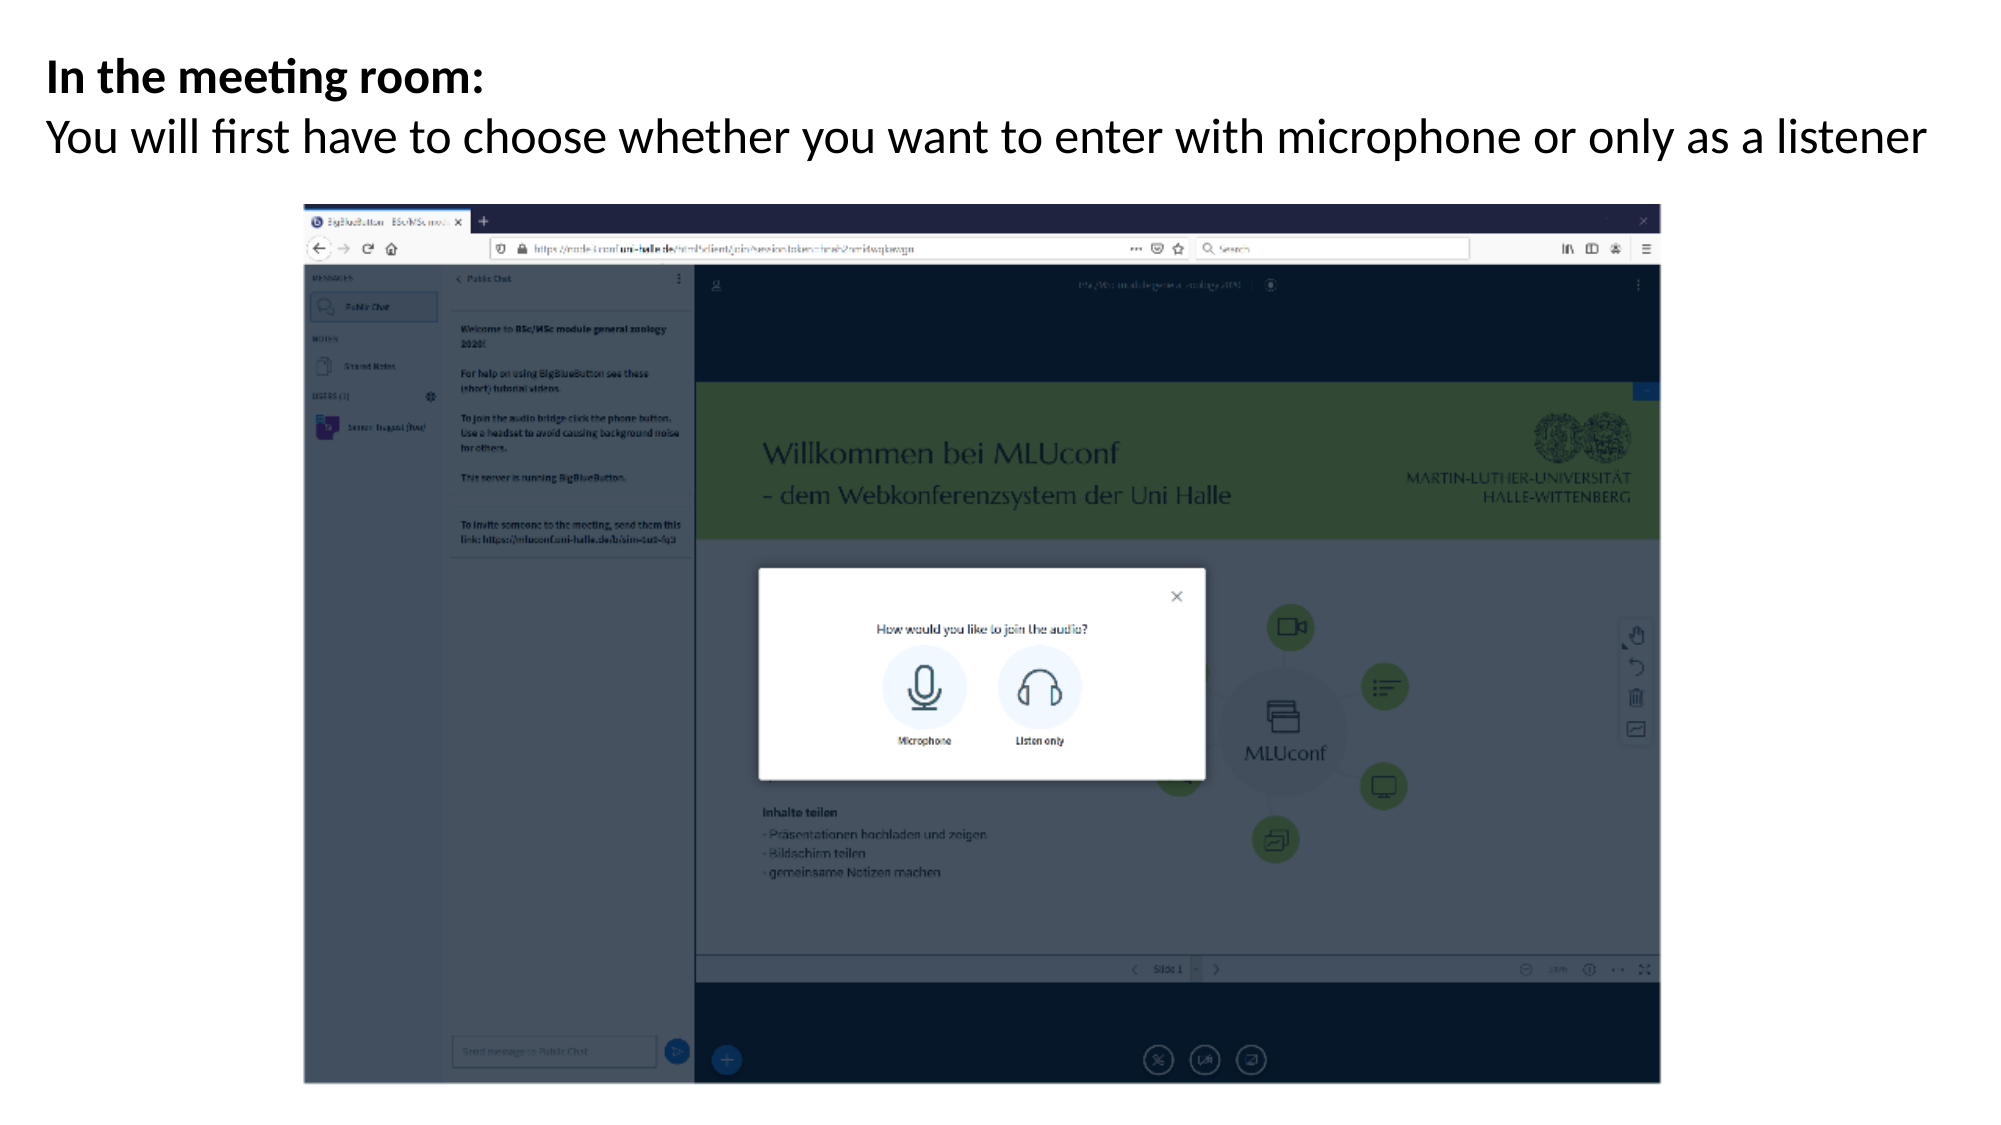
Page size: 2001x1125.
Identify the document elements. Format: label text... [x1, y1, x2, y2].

picture [299, 204, 1666, 1089]
text_box In the meeting room: You will first have to choose whether you want to enter with microphone or only as a listener [31, 36, 1964, 171]
